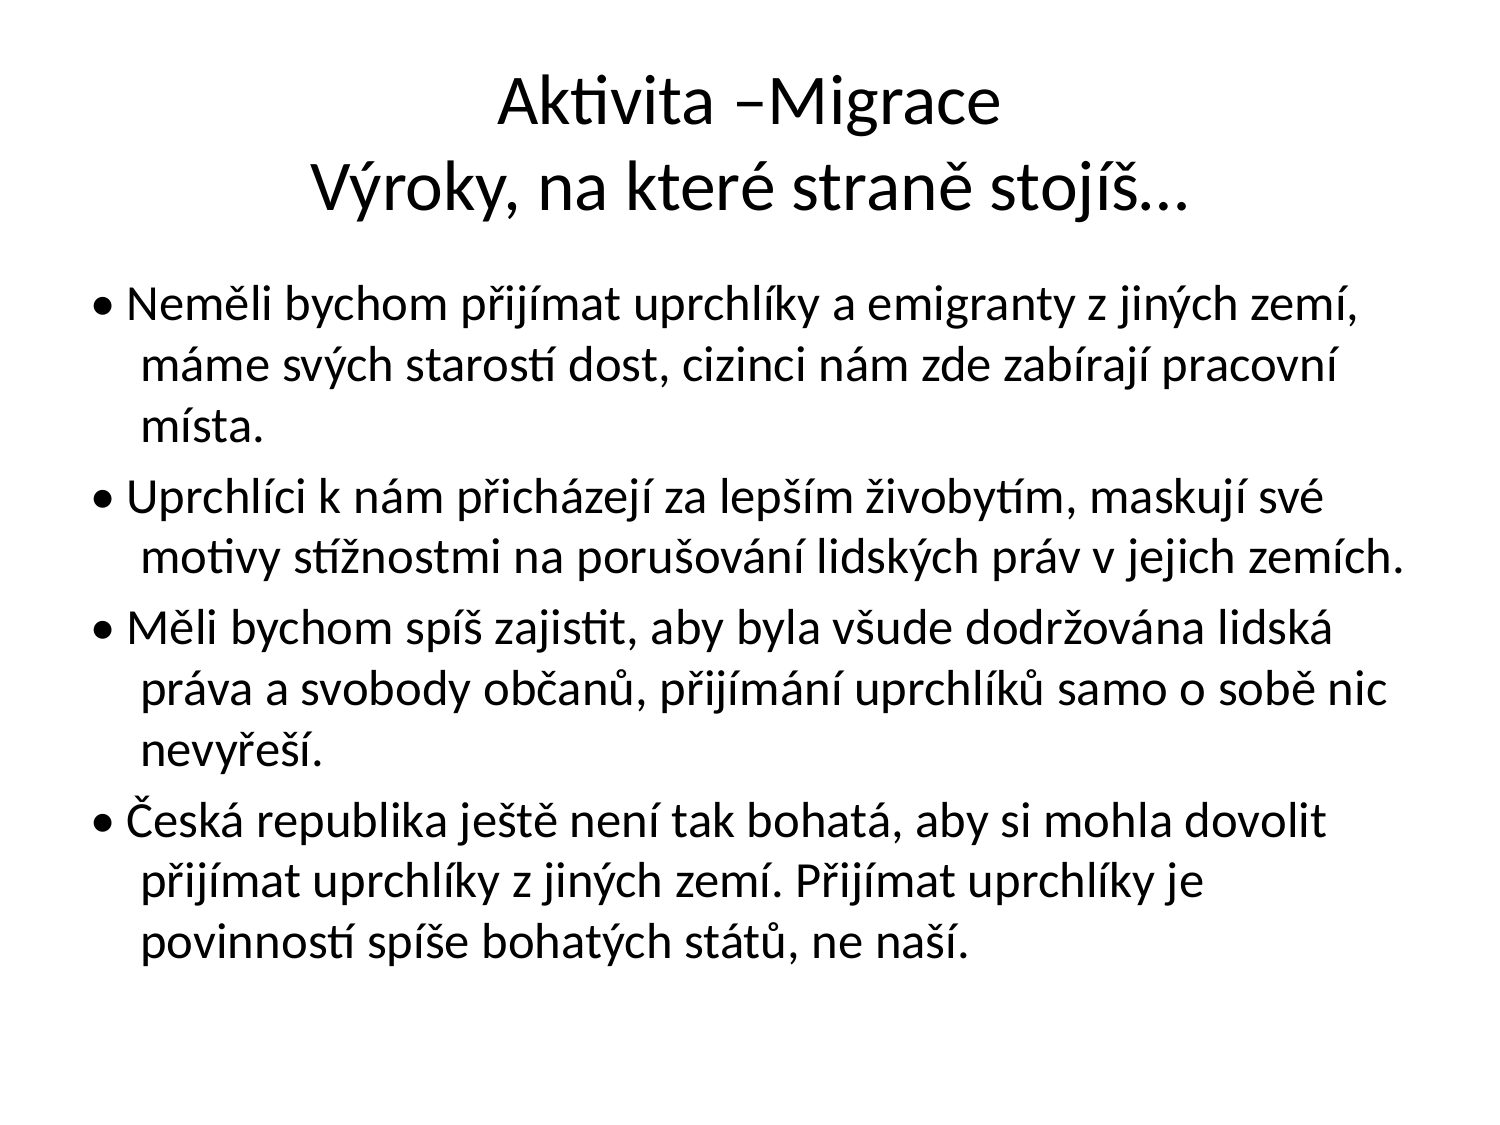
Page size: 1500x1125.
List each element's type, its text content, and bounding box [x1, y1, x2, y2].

list • Neměli bychom přijímat uprchlíky a emigranty z jiných zemí, máme svých starostí dost, cizinci nám zde zabírají pracovní místa. • Uprchlíci k nám přicházejí za lepším živobytím, maskují své motivy stížnostmi na porušování lidských práv v jejich zemích. • Měli bychom spíš zajistit, aby byla všude dodržována lidská práva a svobody občanů, přijímání uprchlíků samo o sobě nic nevyřeší. • Česká republika ještě není tak bohatá, aby si mohla dovolit přijímat uprchlíky z jiných zemí. Přijímat uprchlíky je povinností spíše bohatých států, ne naší. [75, 262, 1425, 1005]
title Aktivita –Migrace Výroky, na které straně stojíš… [75, 45, 1425, 233]
